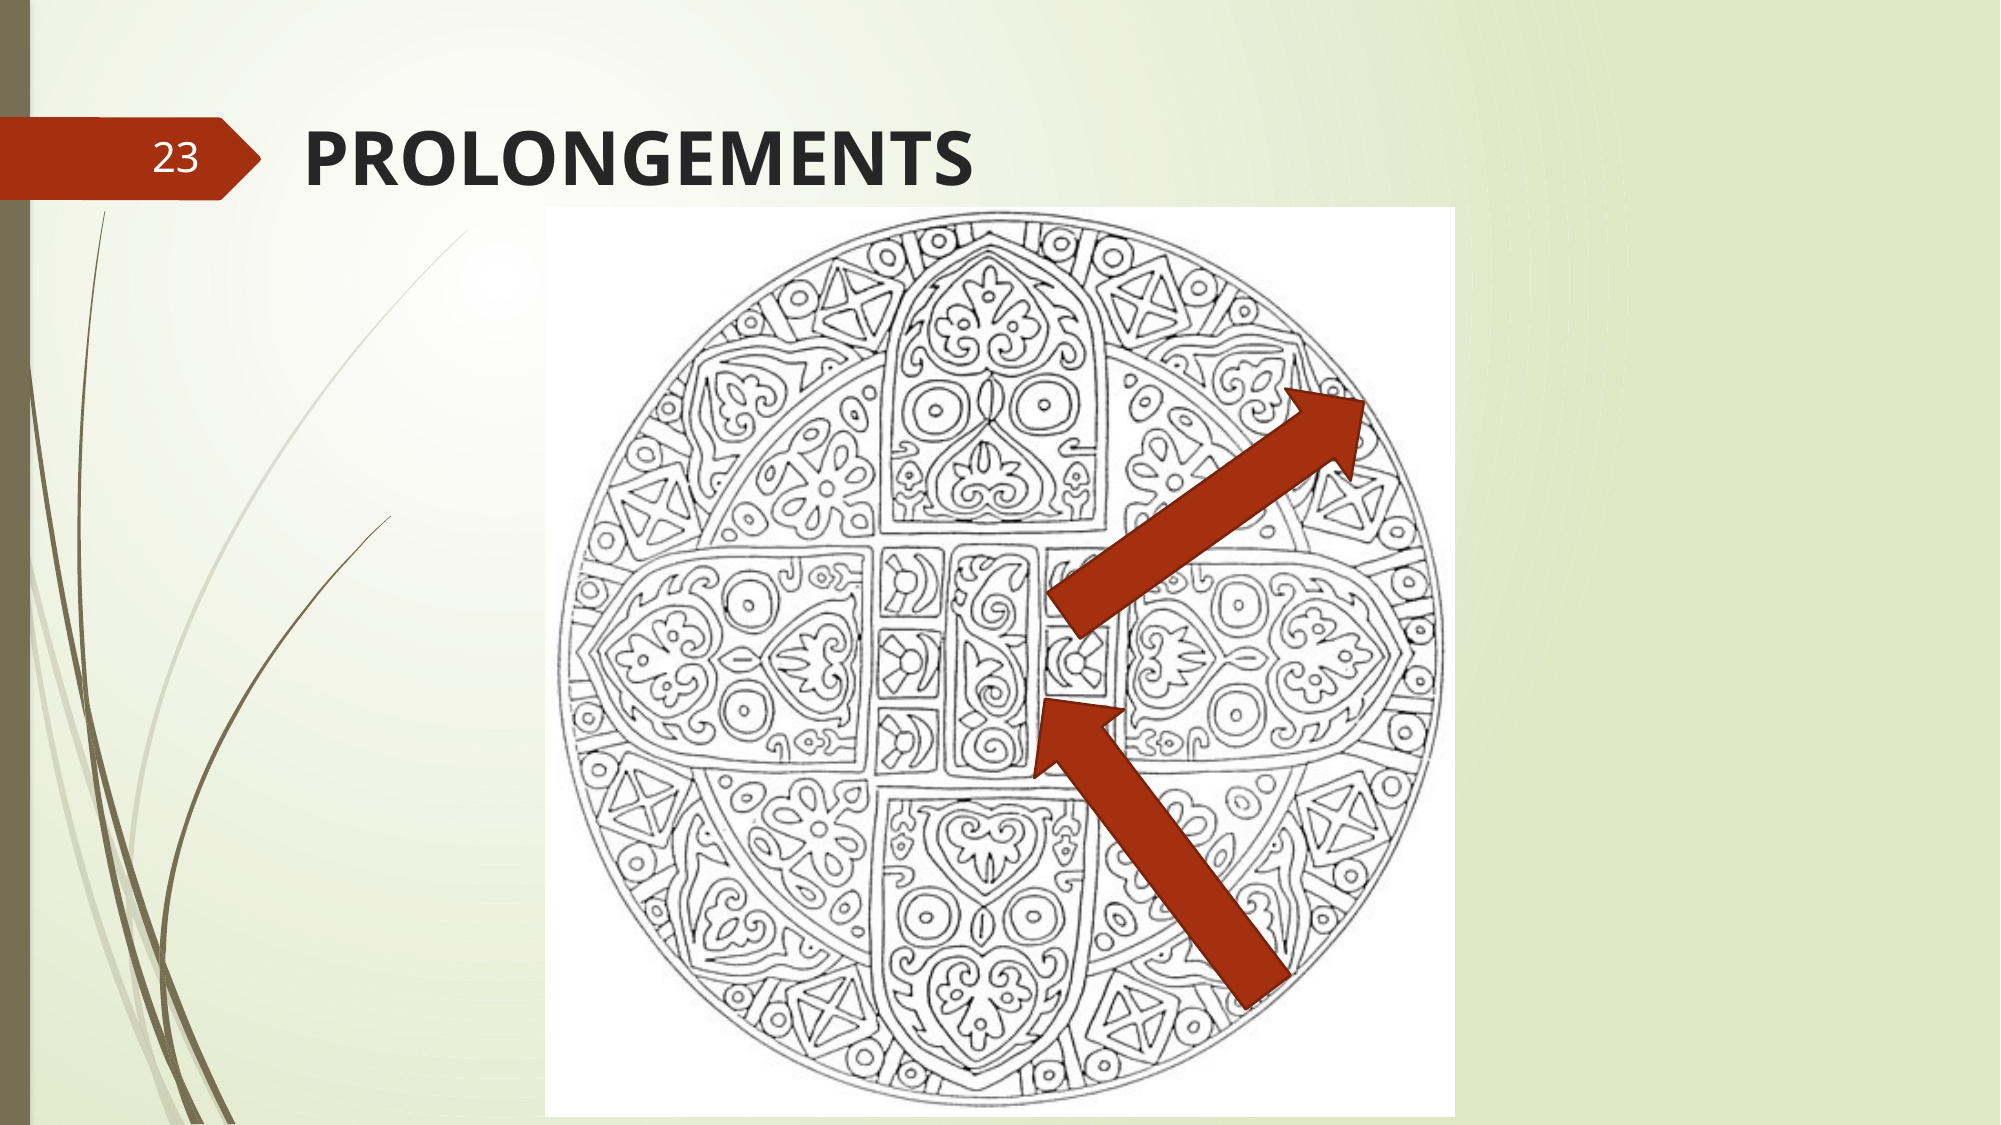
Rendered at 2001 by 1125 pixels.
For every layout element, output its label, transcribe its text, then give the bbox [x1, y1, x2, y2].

title PROLONGEMENTS [287, 102, 1888, 313]
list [544, 207, 1455, 1118]
slide_number 23 [87, 129, 216, 190]
